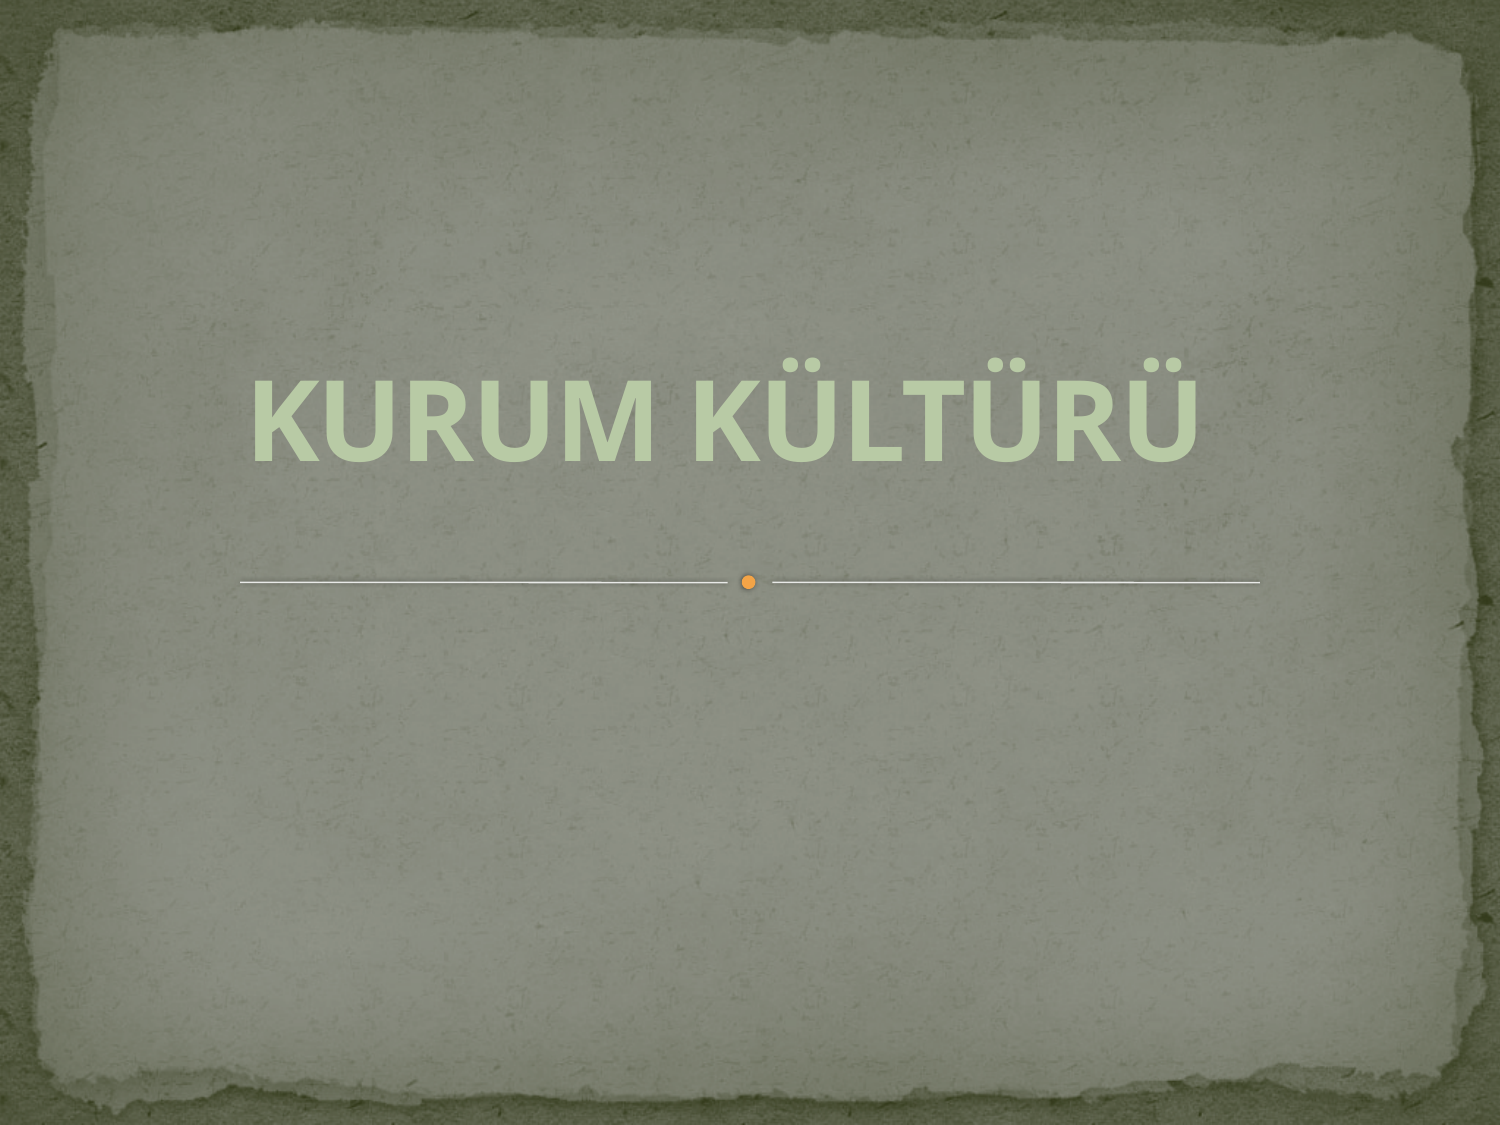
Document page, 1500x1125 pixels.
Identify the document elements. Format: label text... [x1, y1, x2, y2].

title KURUM KÜLTÜRÜ [88, 127, 1282, 492]
